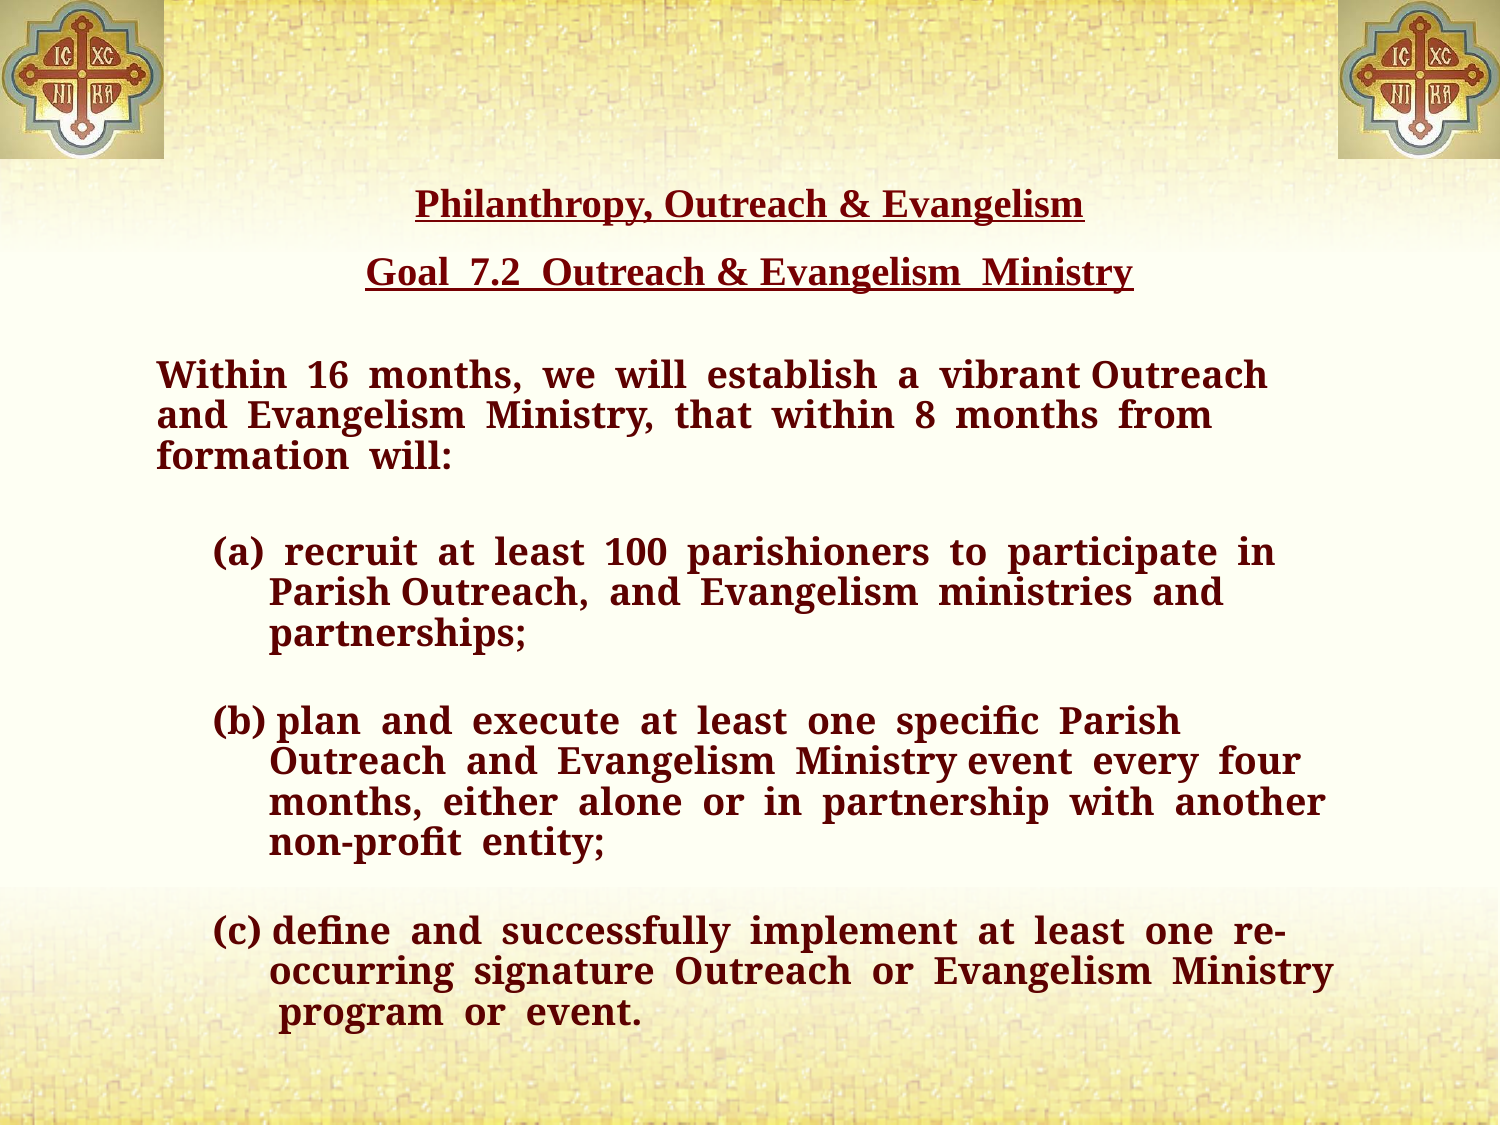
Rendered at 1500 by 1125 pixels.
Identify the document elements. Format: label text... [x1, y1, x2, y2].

picture [0, 887, 1498, 1125]
picture [0, 0, 1500, 252]
list Within 16 months, we will establish a vibrant Outreach and Evangelism Ministry, that within 8 months from formation will: (a) recruit at least 100 parishioners to participate in Parish Outreach, and Evangelism ministries and partnerships; (b) plan and execute at least one specific Parish Outreach and Evangelism Ministry event every four months, either alone or in partnership with another non-profit entity; (c) define and successfully implement at least one re-occurring signature Outreach or Evangelism Ministry program or event. [141, 348, 1359, 937]
title Philanthropy, Outreach & Evangelism Goal 7.2 Outreach & Evangelism Ministry [287, 164, 1213, 319]
